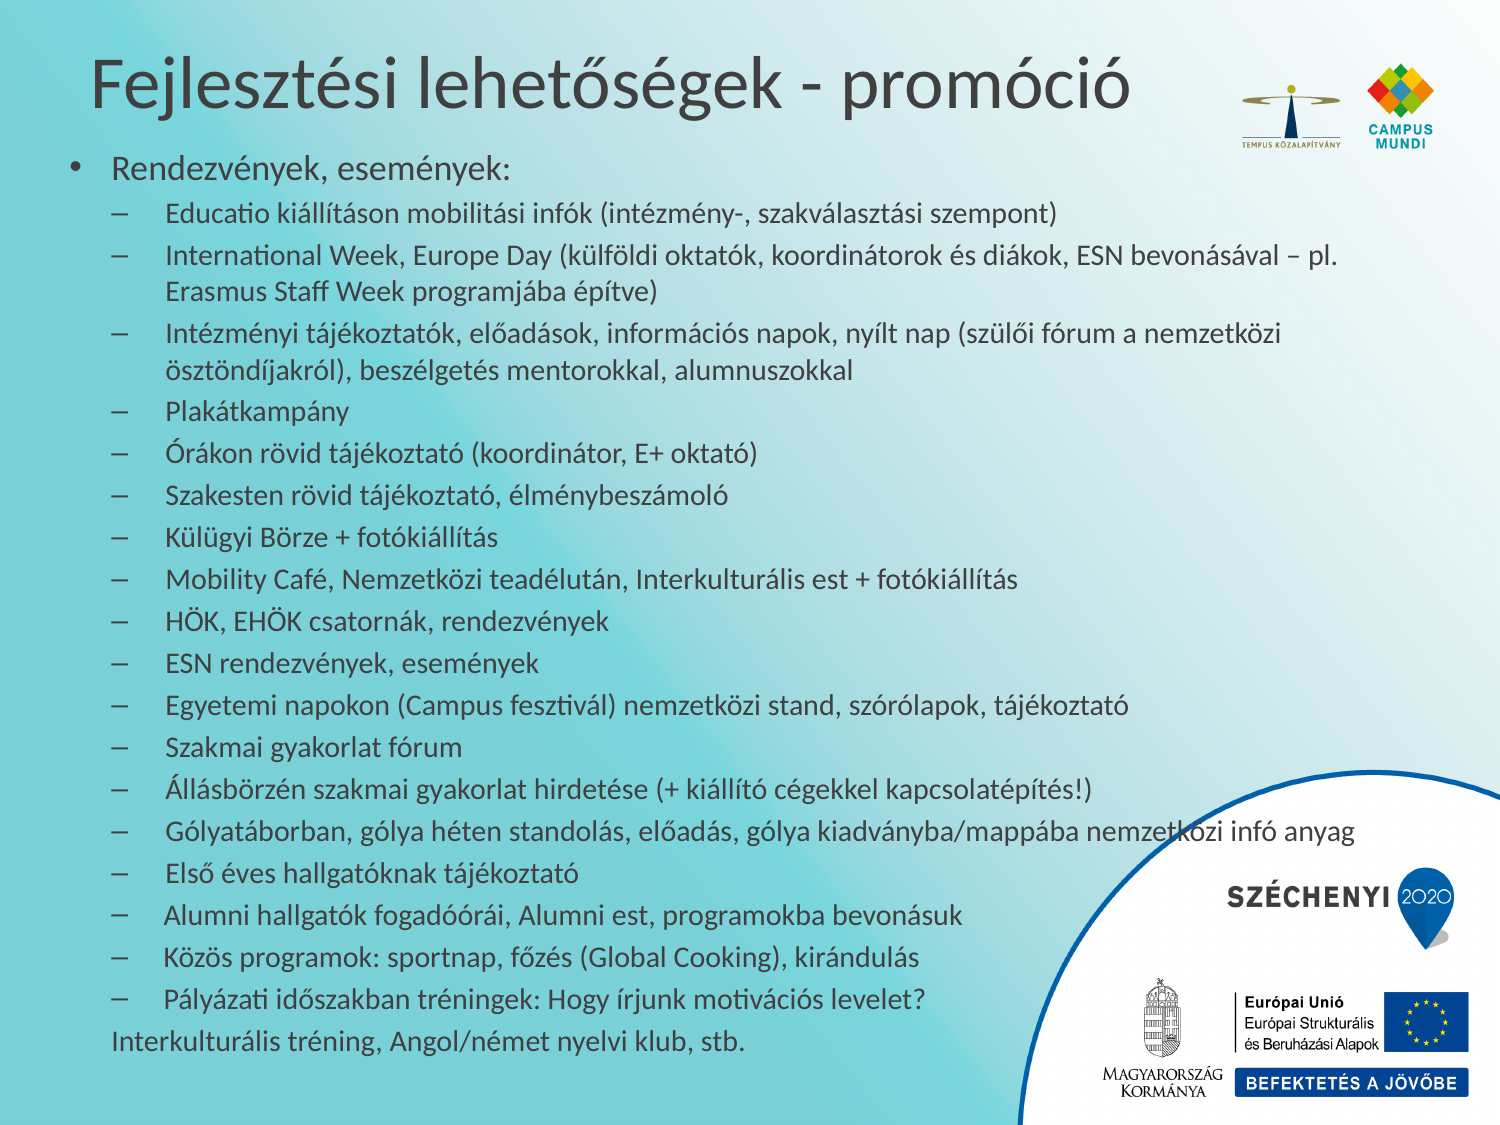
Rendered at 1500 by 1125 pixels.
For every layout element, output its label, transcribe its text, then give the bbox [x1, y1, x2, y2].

picture [0, 0, 1500, 1125]
title Fejlesztési lehetőségek - promóció [75, 19, 1425, 137]
list Rendezvények, események: Educatio kiállításon mobilitási infók (intézmény-, szakválasztási szempont) International Week, Europe Day (külföldi oktatók, koordinátorok és diákok, ESN bevonásával – pl. Erasmus Staff Week programjába építve) Intézményi tájékoztatók, előadások, információs napok, nyílt nap (szülői fórum a nemzetközi ösztöndíjakról), beszélgetés mentorokkal, alumnuszokkal Plakátkampány Órákon rövid tájékoztató (koordinátor, E+ oktató) Szakesten rövid tájékoztató, élménybeszámoló Külügyi Börze + fotókiállítás Mobility Café, Nemzetközi teadélután, Interkulturális est + fotókiállítás HÖK, EHÖK csatornák, rendezvények ESN rendezvények, események Egyetemi napokon (Campus fesztivál) nemzetközi stand, szórólapok, tájékoztató Szakmai gyakorlat fórum Állásbörzén szakmai gyakorlat hirdetése (+ kiállító cégekkel kapcsolatépítés!) Gólyatáborban, gólya héten standolás, előadás, gólya kiadványba/mappába nemzetközi infó anyag Első éves hallgatóknak tájékoztató Alumni hallgatók fogadóórái, Alumni est, programokba bevonásuk Közös programok: sportnap, főzés (Global Cooking), kirándulás Pályázati időszakban tréningek: Hogy írjunk motivációs levelet? Interkulturális tréning, Angol/német nyelvi klub, stb. [14, 137, 1425, 1071]
